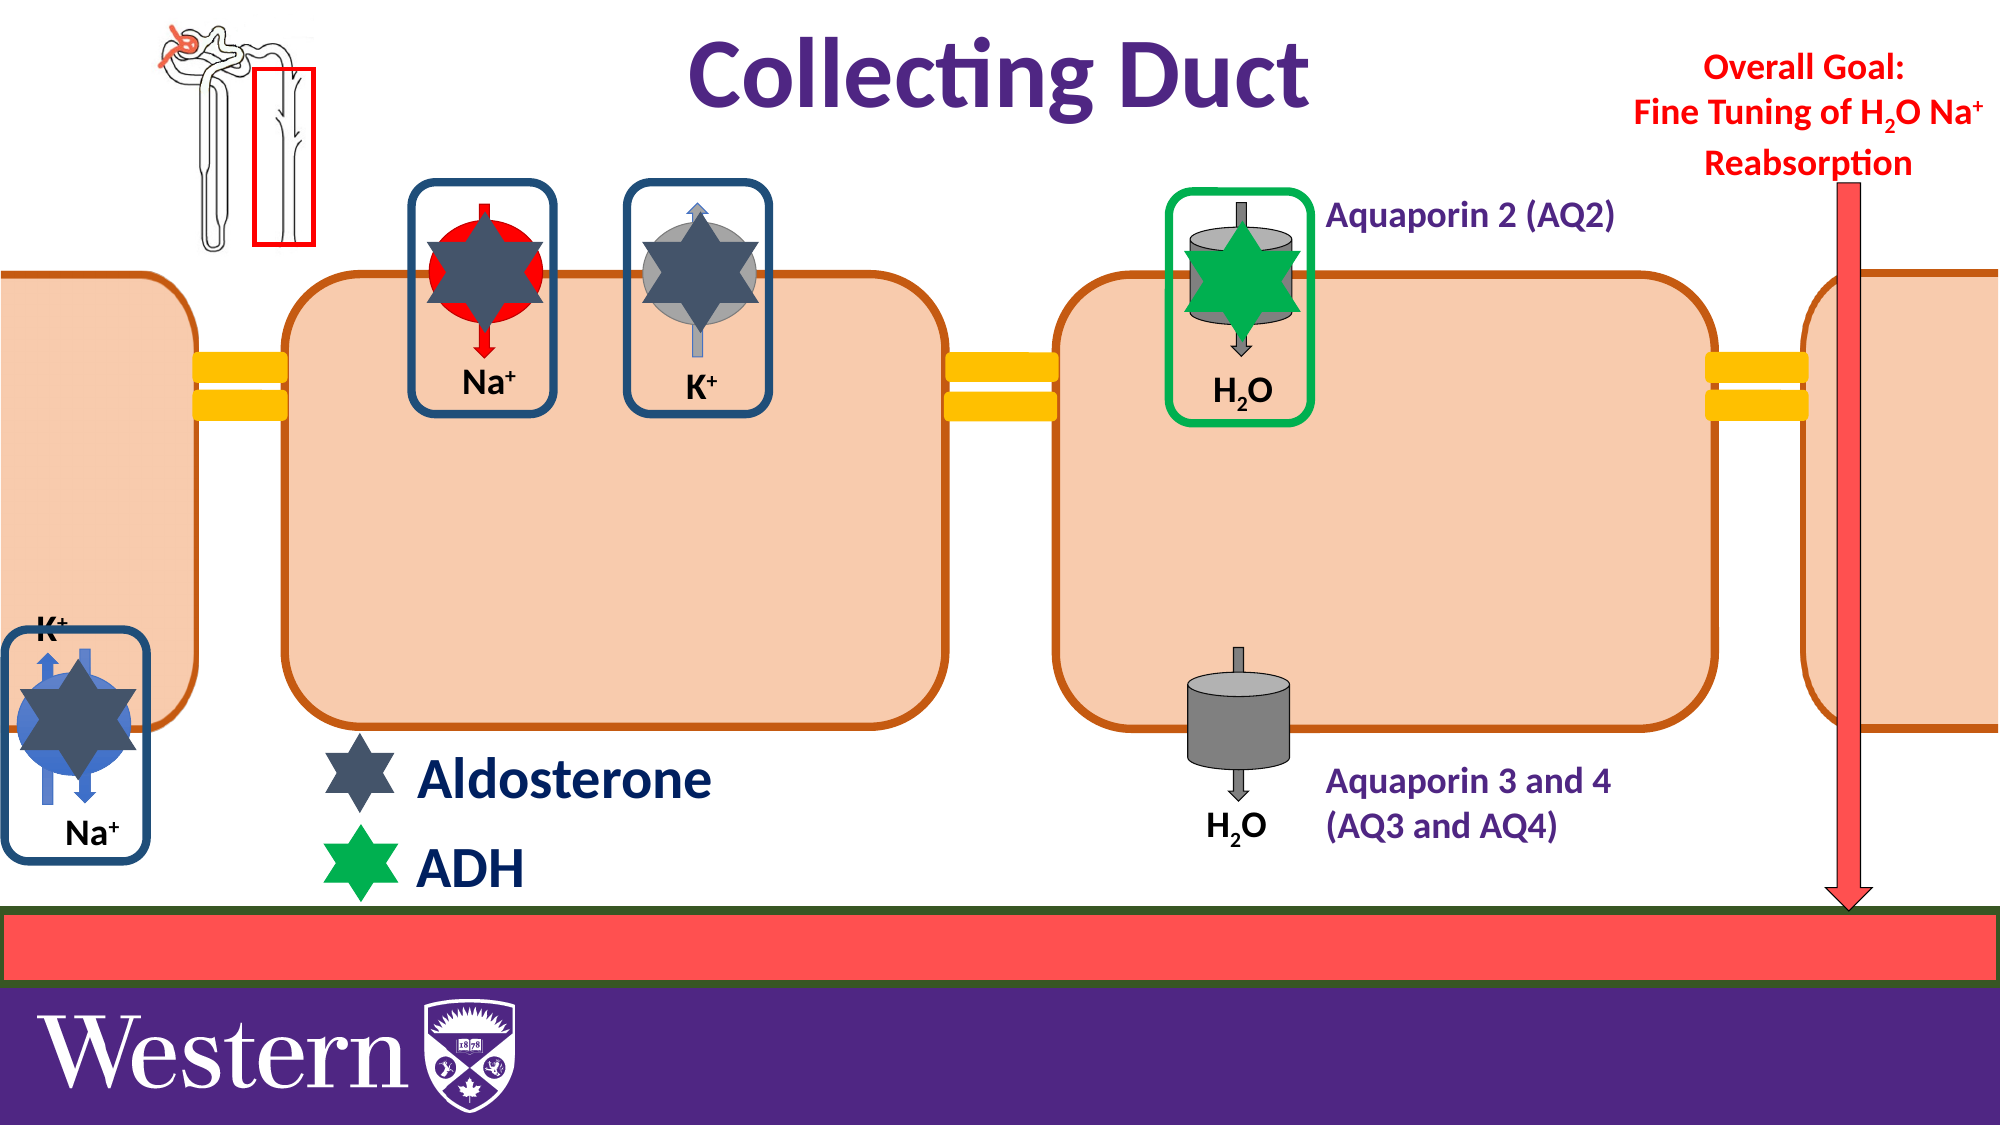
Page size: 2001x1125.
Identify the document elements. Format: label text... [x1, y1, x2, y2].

text_box [642, 211, 759, 334]
text_box [943, 391, 1058, 422]
text_box [1187, 671, 1291, 771]
text_box [199, 351, 289, 384]
title Collecting Duct [137, 0, 1863, 165]
text_box [1704, 389, 1799, 422]
text_box Aquaporin 2 (AQ2) [1310, 182, 1645, 243]
text_box [1824, 733, 1874, 912]
text_box [0, 910, 2000, 984]
text_box [199, 389, 289, 422]
text_box [19, 733, 137, 781]
text_box Aquaporin 3 and 4 (AQ3 and AQ4) [1310, 748, 1645, 854]
picture [151, 14, 314, 259]
text_box [1184, 220, 1301, 343]
text_box [410, 181, 555, 415]
text_box [0, 986, 2000, 1125]
text_box [1055, 274, 1716, 730]
text_box H2O [1191, 793, 1282, 859]
text_box [323, 824, 399, 903]
text_box [944, 351, 1060, 383]
text_box [1168, 190, 1312, 424]
picture [0, 270, 199, 733]
text_box [1836, 191, 1862, 269]
picture [1799, 269, 1999, 733]
picture [37, 999, 515, 1113]
text_box [426, 211, 544, 334]
text_box ADH [401, 821, 562, 907]
text_box Aldosterone [402, 733, 728, 818]
text_box [1232, 646, 1245, 671]
text_box [325, 732, 395, 814]
text_box Overall Goal: Fine Tuning of H2O Na+ Reabsorption [1611, 34, 2000, 191]
text_box [284, 273, 946, 728]
text_box [1704, 351, 1799, 384]
text_box [1227, 771, 1250, 802]
text_box [4, 733, 148, 862]
text_box [626, 181, 770, 415]
